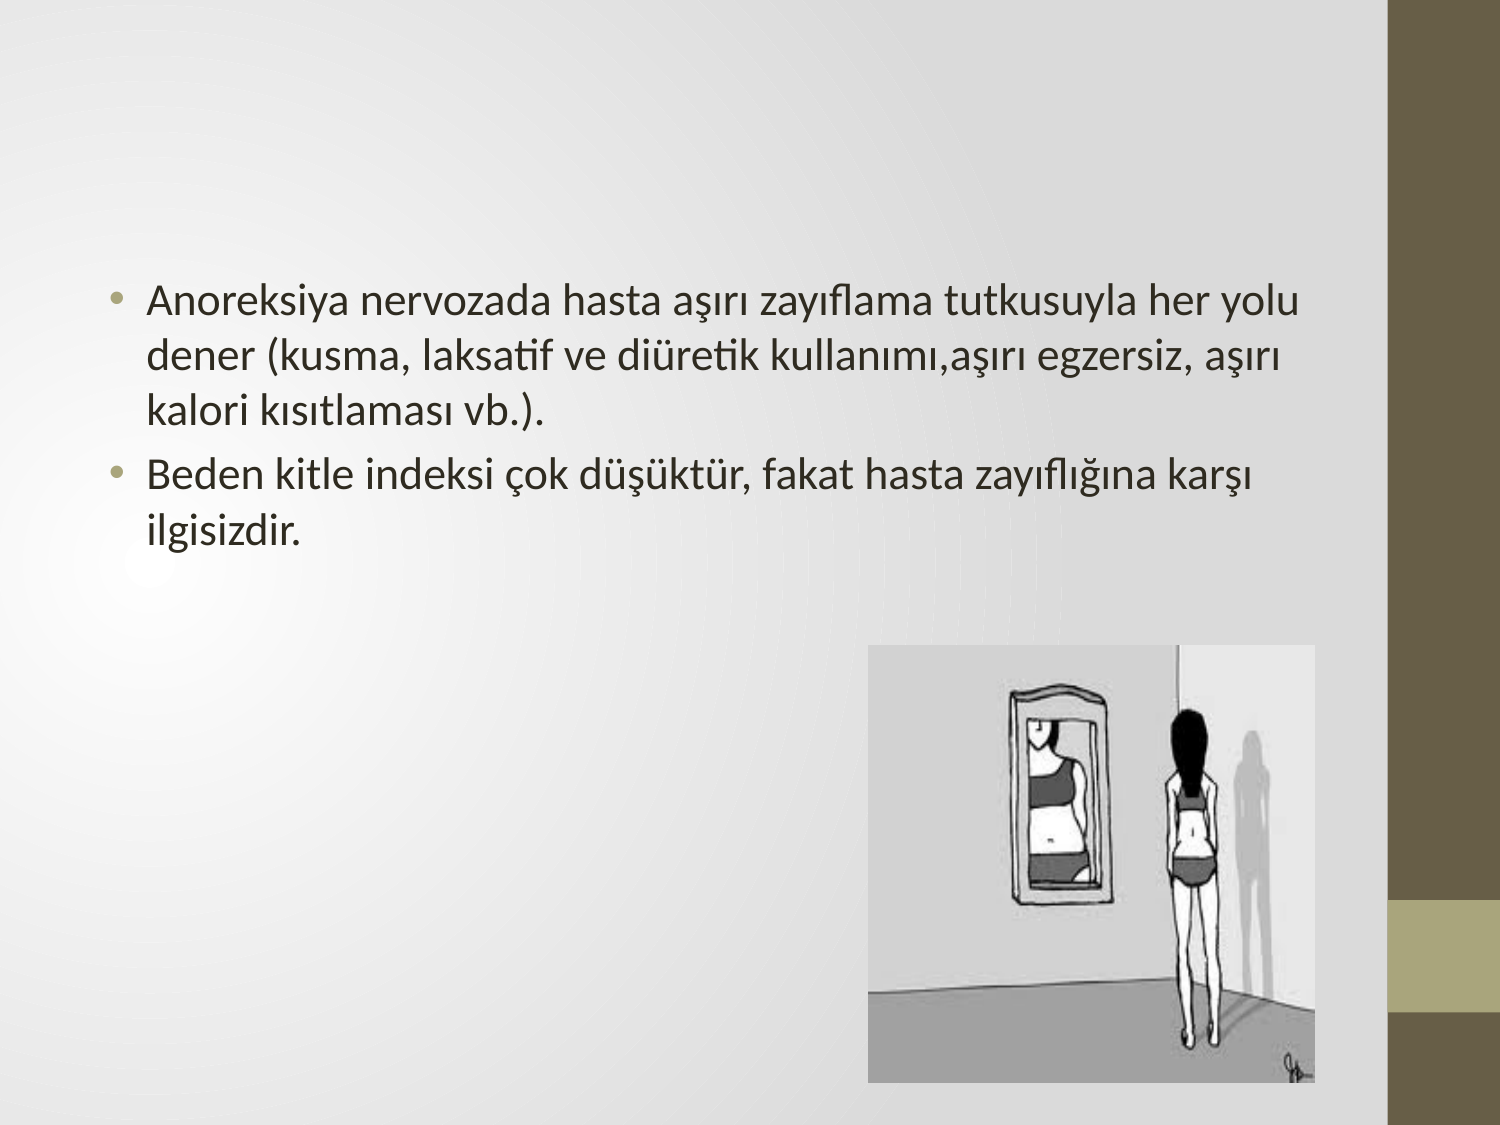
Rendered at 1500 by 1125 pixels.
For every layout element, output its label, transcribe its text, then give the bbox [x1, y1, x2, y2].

picture [867, 644, 1316, 1083]
list Anoreksiya nervozada hasta aşırı zayıflama tutkusuyla her yolu dener (kusma, laksatif ve diüretik kullanımı,aşırı egzersiz, aşırı kalori kısıtlaması vb.). Beden kitle indeksi çok düşüktür, fakat hasta zayıflığına karşı ilgisizdir. [75, 262, 1325, 1050]
